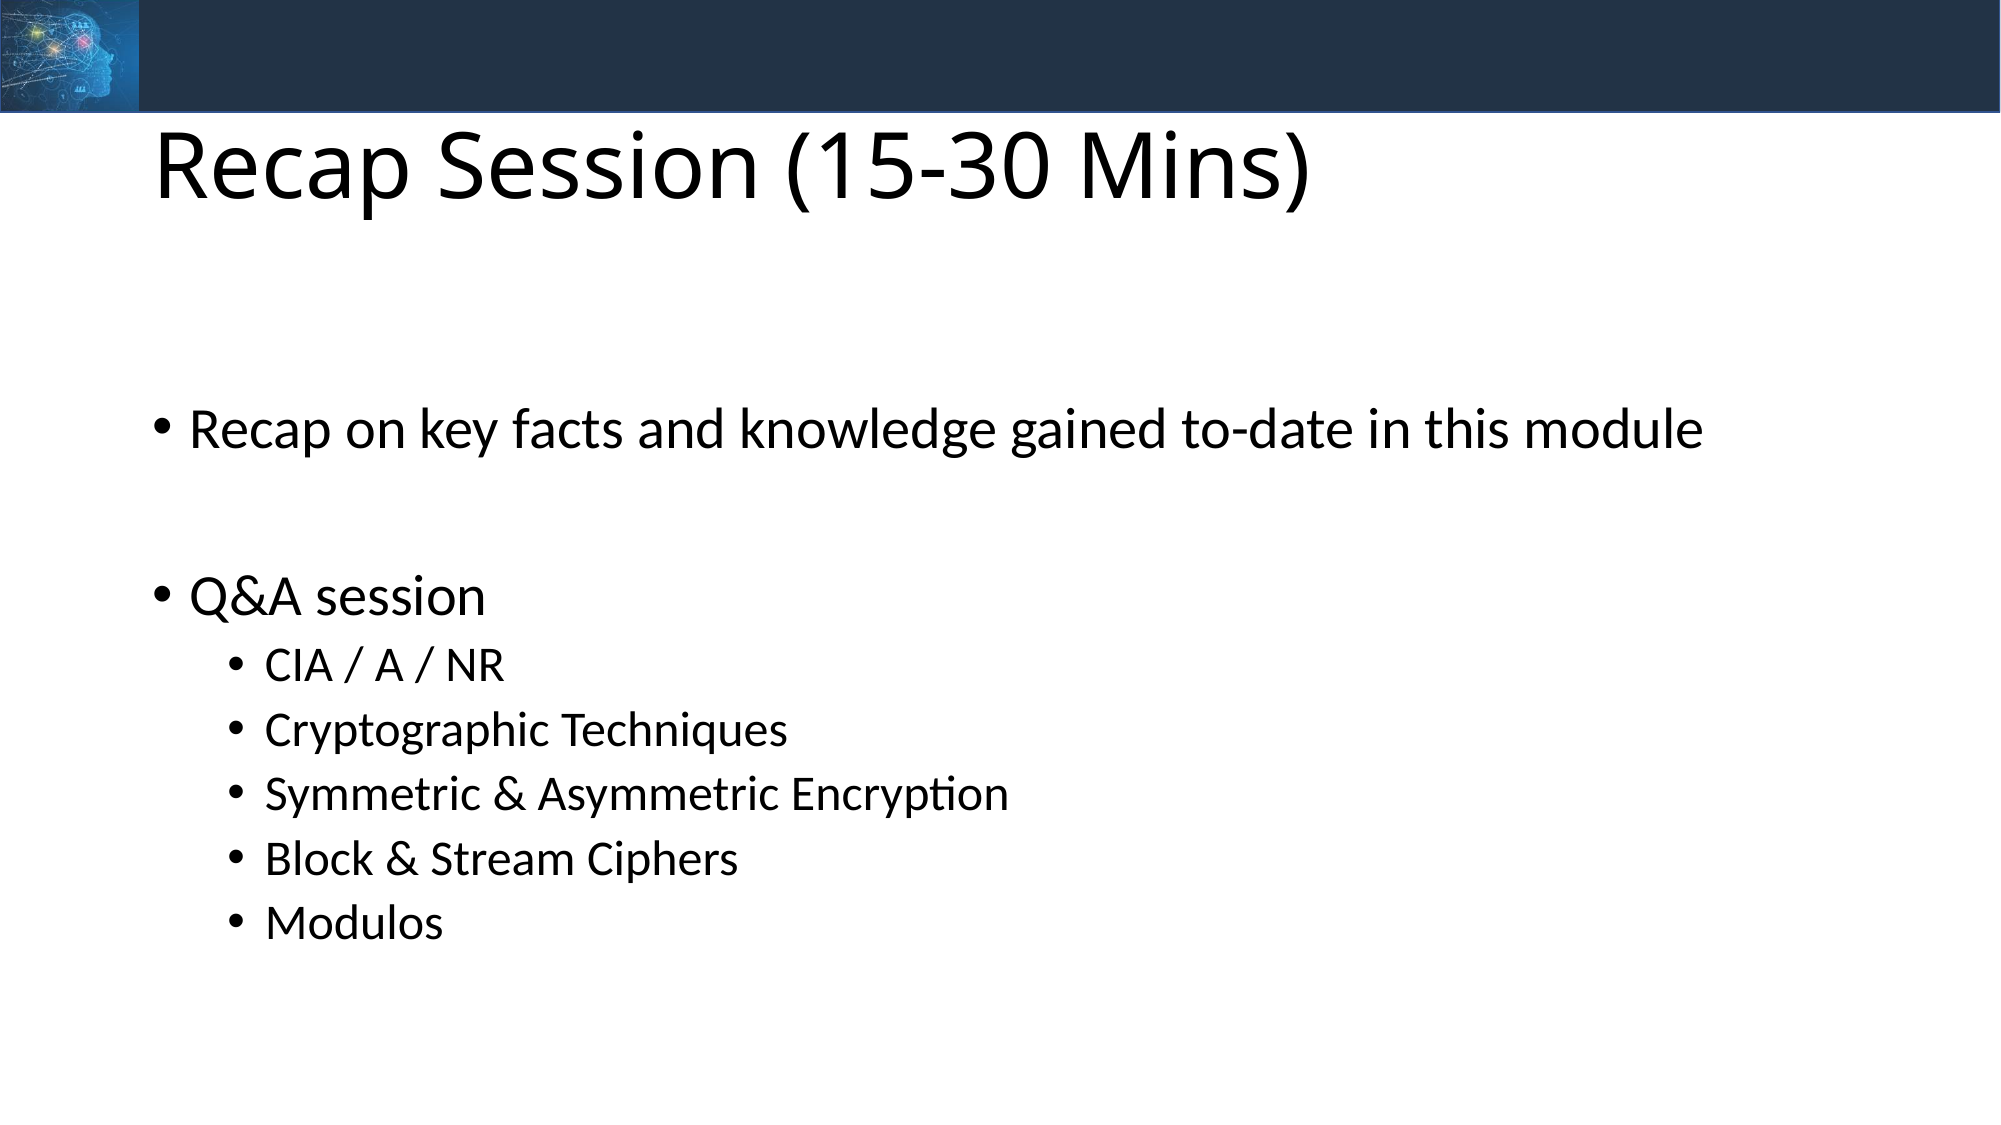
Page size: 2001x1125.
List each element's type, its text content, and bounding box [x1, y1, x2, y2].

title Recap Session (15-30 Mins) [137, 59, 1863, 278]
list Recap on key facts and knowledge gained to-date in this module Q&A session CIA / A / NR Cryptographic Techniques Symmetric & Asymmetric Encryption Block & Stream Ciphers Modulos [137, 299, 1863, 1014]
picture [2, 0, 139, 111]
